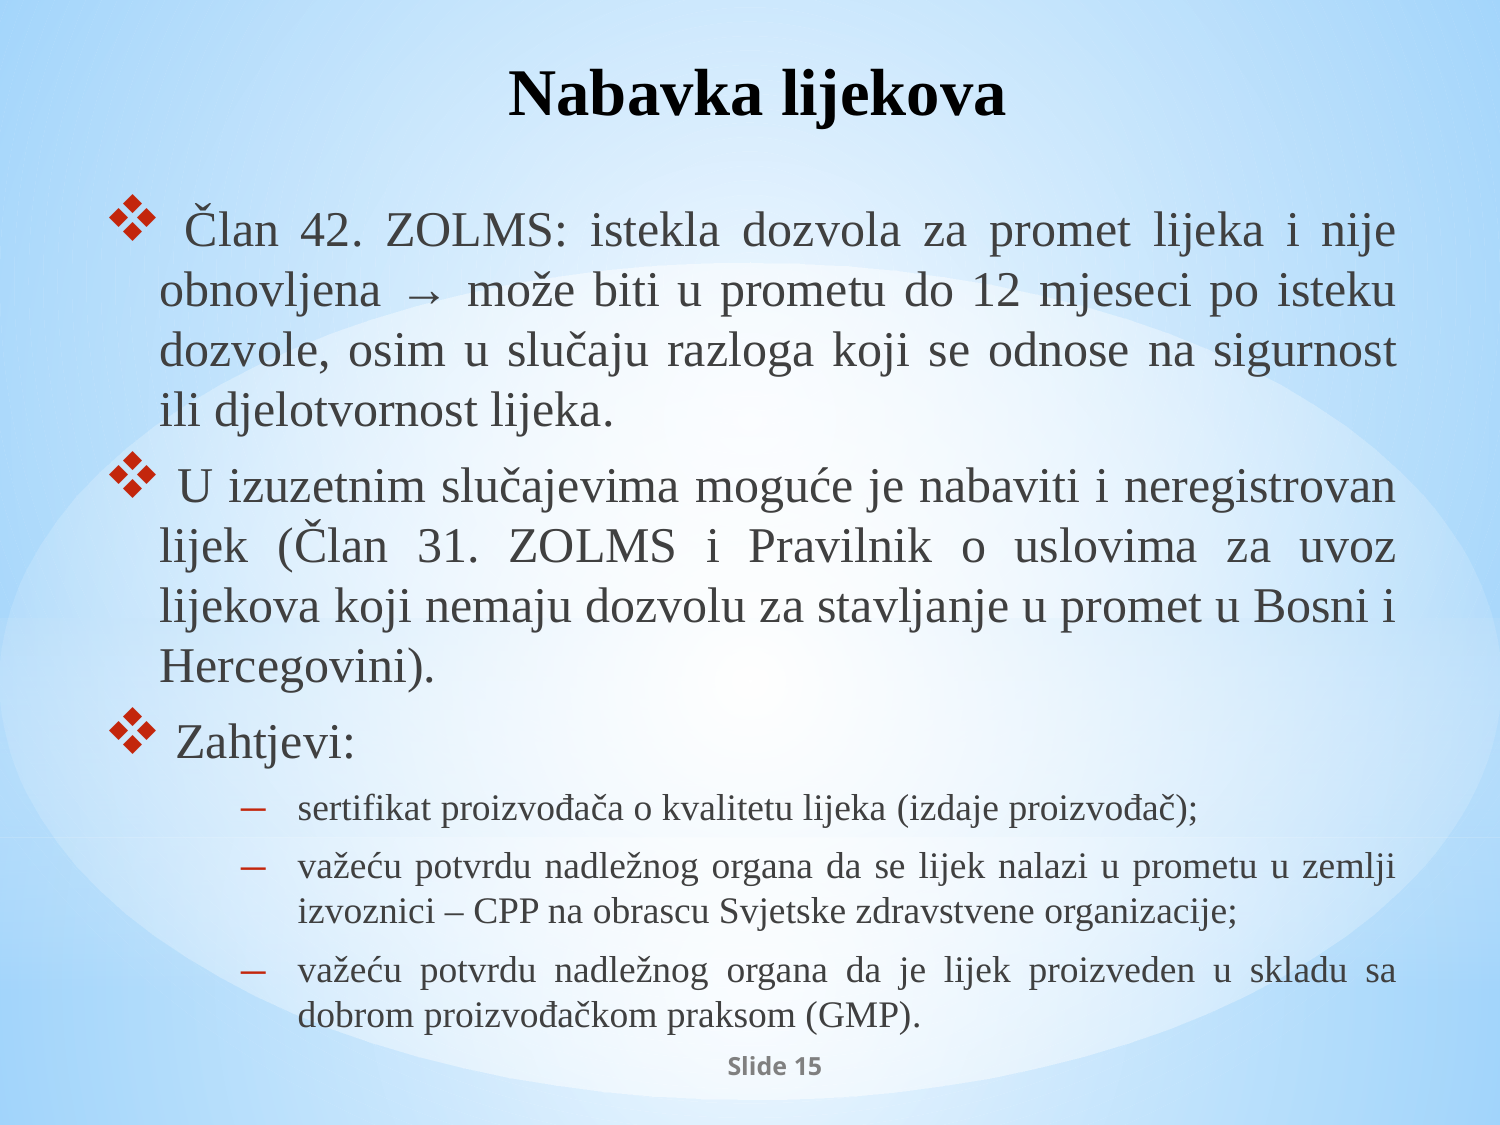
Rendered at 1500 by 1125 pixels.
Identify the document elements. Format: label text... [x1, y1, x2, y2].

slide_number Slide 15 [624, 1036, 925, 1099]
title Nabavka lijekova [174, 41, 1342, 188]
list Član 42. ZOLMS: istekla dozvola za promet lijeka i nije obnovljena → može biti u prometu do 12 mjeseci po isteku dozvole, osim u slučaju razloga koji se odnose na sigurnost ili djelotvornost lijeka. U izuzetnim slučajevima moguće je nabaviti i neregistrovan lijek (Član 31. ZOLMS i Pravilnik o uslovima za uvoz lijekova koji nemaju dozvolu za stavljanje u promet u Bosni i Hercegovini). Zahtjevi: sertifikat proizvođača o kvalitetu lijeka (izdaje proizvođač); važeću potvrdu nadležnog organa da se lijek nalazi u prometu u zemlji izvoznici – CPP na obrascu Svjetske zdravstvene organizacije; važeću potvrdu nadležnog organa da je lijek proizveden u skladu sa dobrom proizvođačkom praksom (GMP). [88, 188, 1414, 1099]
